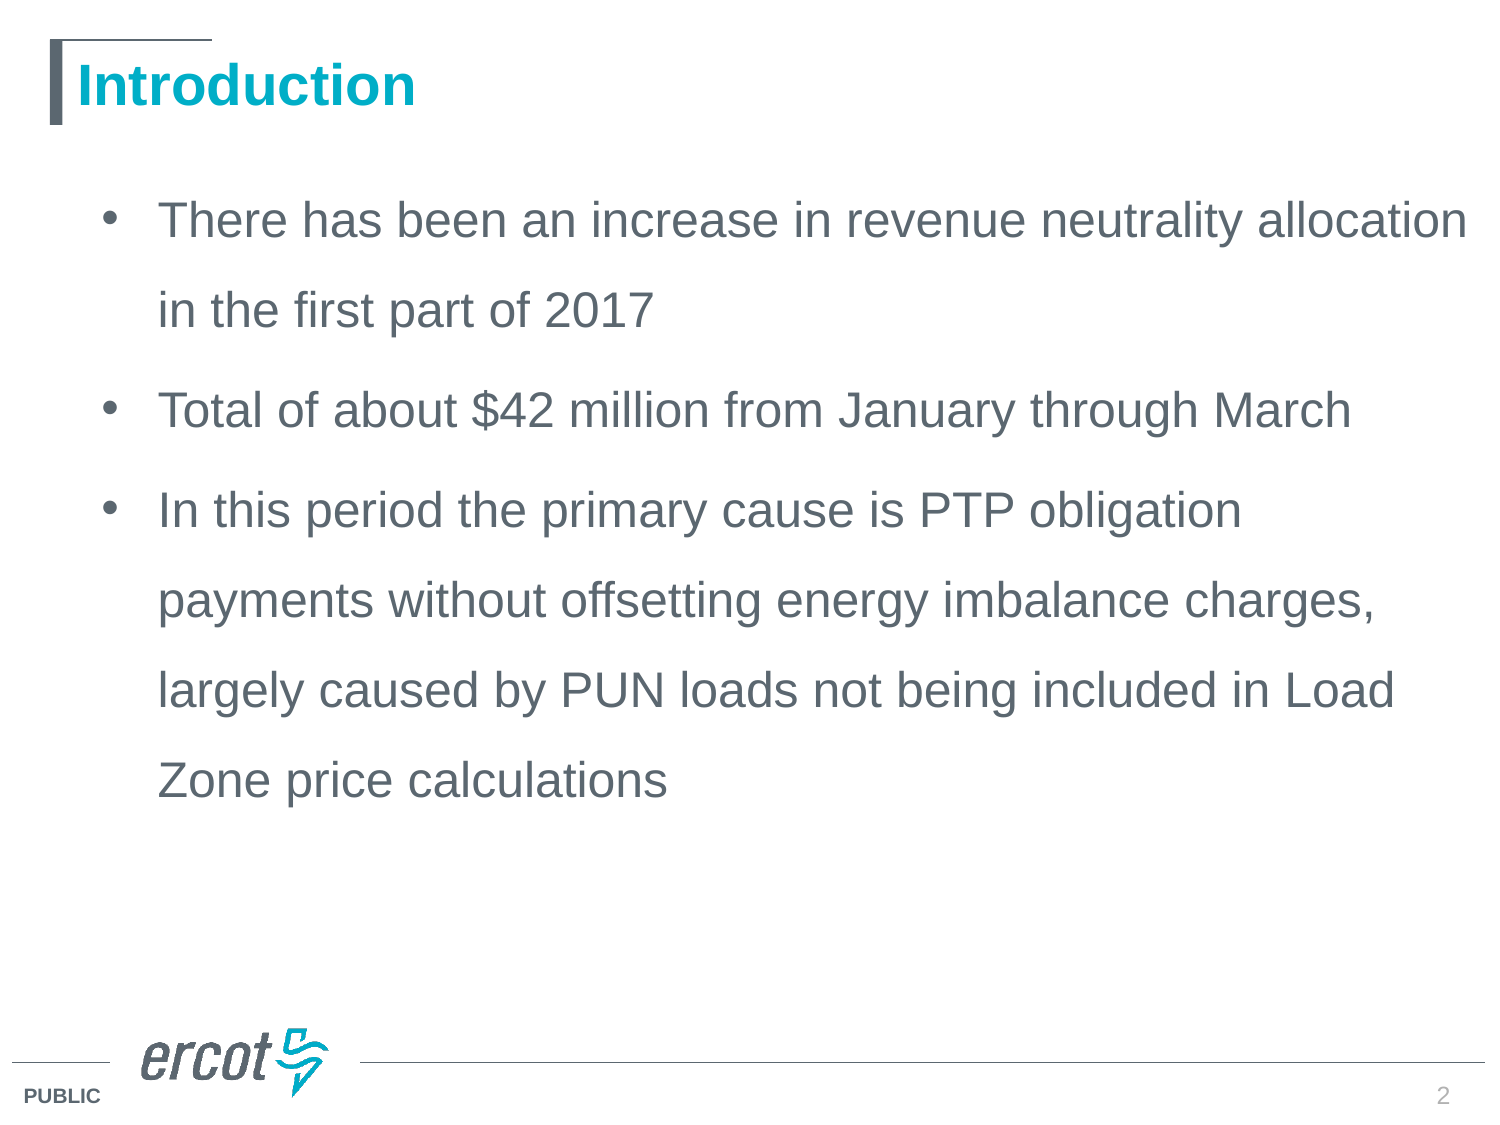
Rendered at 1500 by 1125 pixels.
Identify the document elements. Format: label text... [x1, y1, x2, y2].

slide_number 2 [1400, 1076, 1488, 1113]
title Introduction [62, 39, 1450, 125]
list There has been an increase in revenue neutrality allocation in the first part of 2017 Total of about $42 million from January through March In this period the primary cause is PTP obligation payments without offsetting energy imbalance charges, largely caused by PUN loads not being included in Load Zone price calculations [86, 149, 1487, 950]
picture [137, 1024, 332, 1100]
